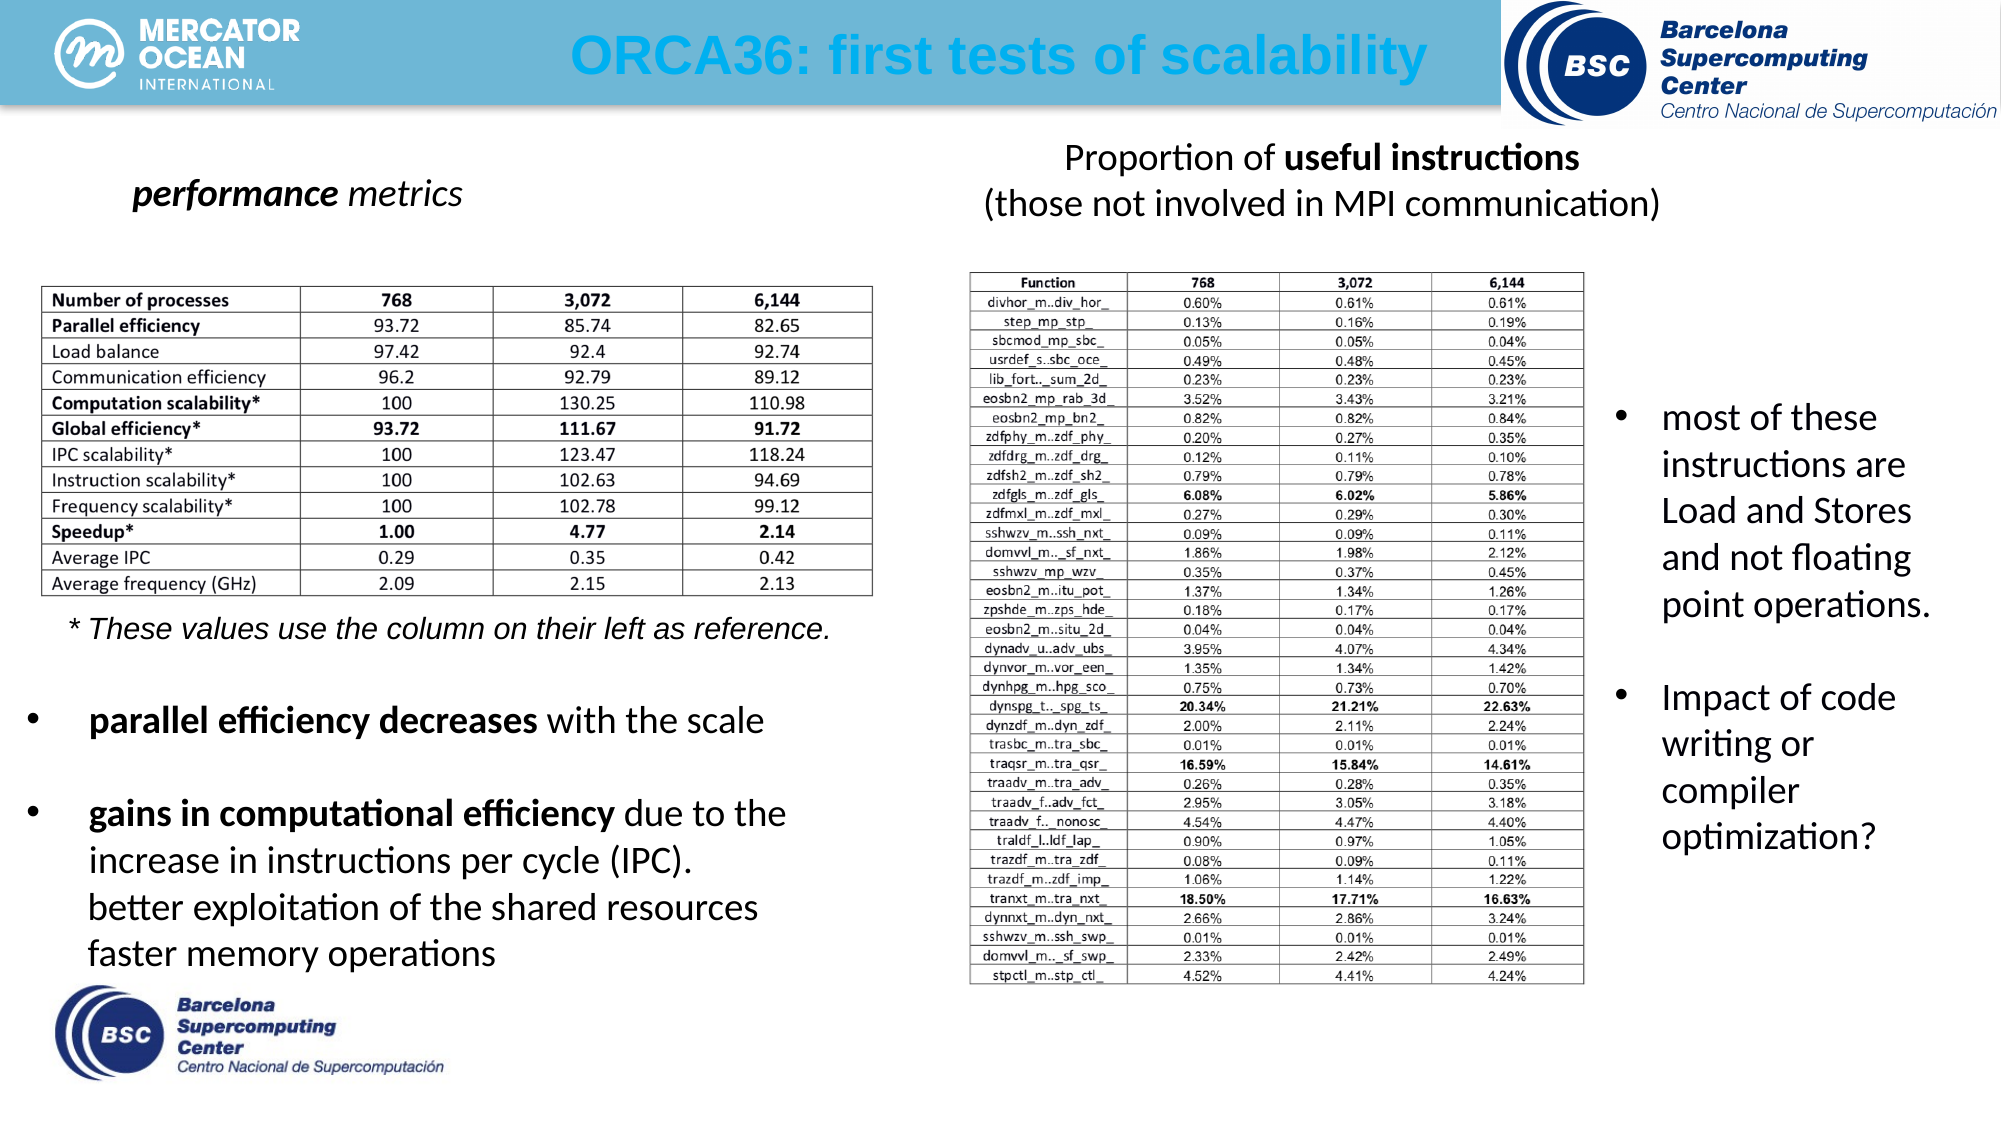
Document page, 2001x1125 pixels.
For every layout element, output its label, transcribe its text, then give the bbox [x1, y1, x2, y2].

text_box parallel efficiency decreases with the scale gains in computational efficiency due to the increase in instructions per cycle (IPC). better exploitation of the shared resources faster memory operations [11, 687, 883, 982]
text_box most of these instructions are Load and Stores and not floating point operations. Impact of code writing or compiler optimization? [1605, 384, 1970, 866]
text_box performance metrics [117, 160, 478, 222]
text_box * These values use the column on their left as reference. [52, 606, 847, 653]
text_box Proportion of useful instructions (those not involved in MPI communication) [959, 123, 1685, 232]
picture [0, 0, 2001, 1125]
text_box ORCA36: first tests of scalability [0, 0, 1495, 105]
